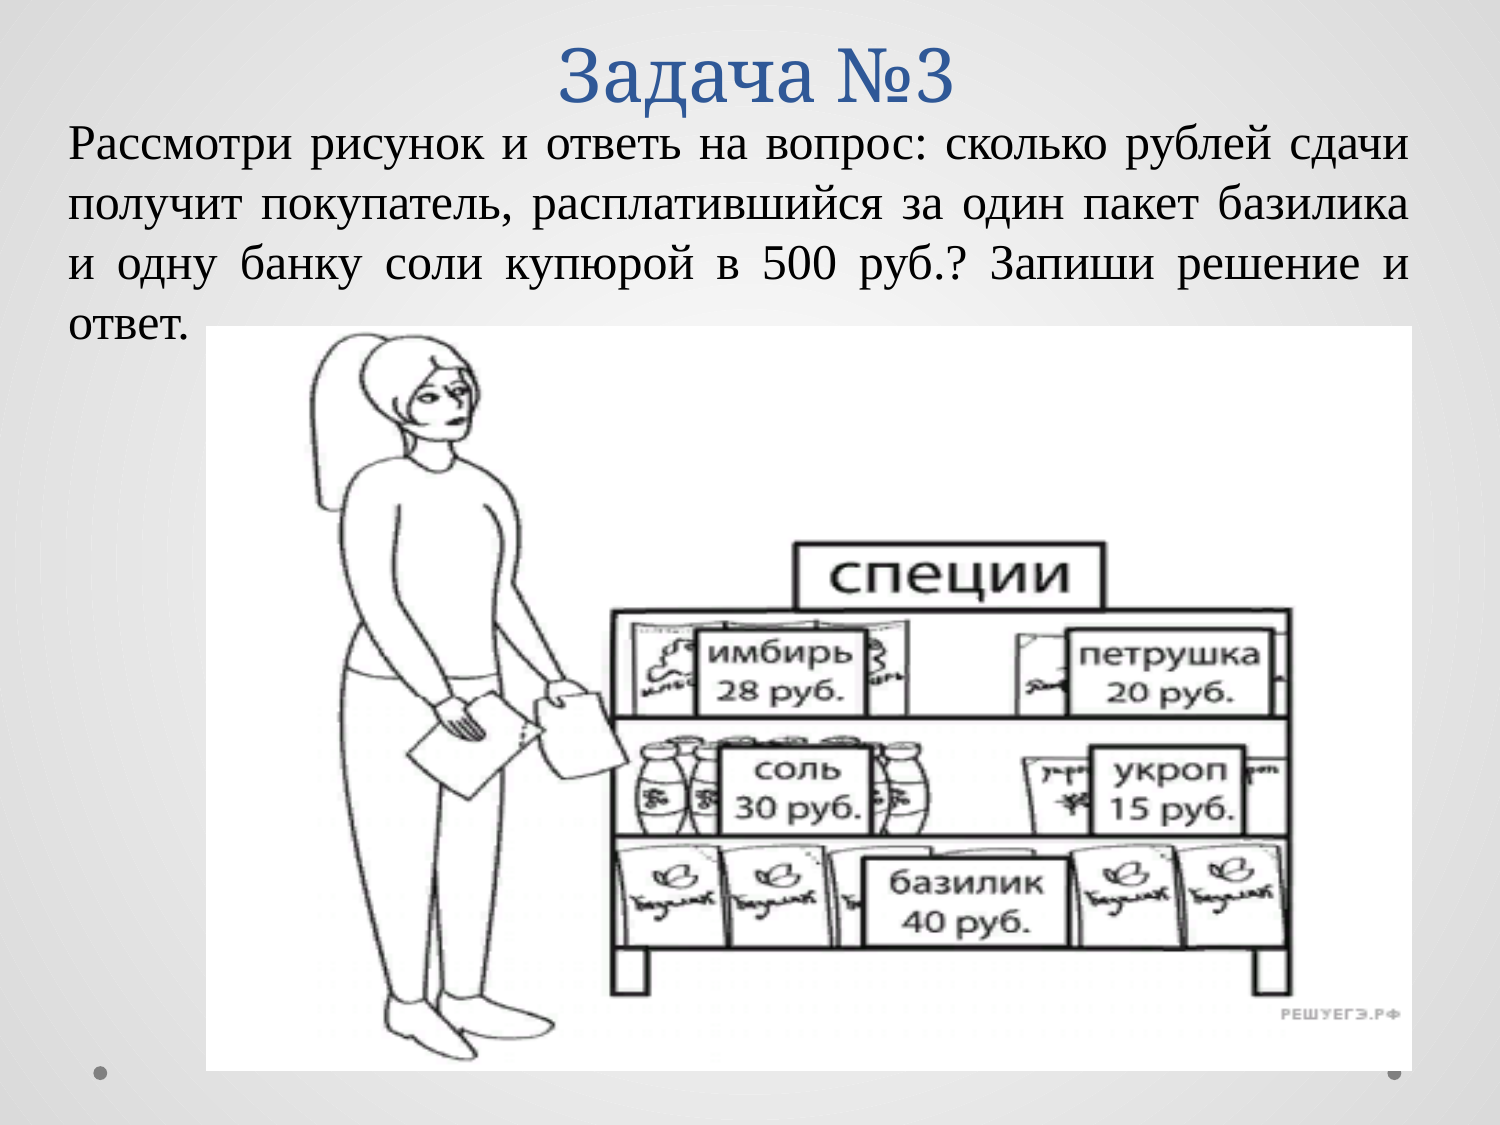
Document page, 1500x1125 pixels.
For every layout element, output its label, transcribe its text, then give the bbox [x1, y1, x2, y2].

list Рассмотри рисунок и ответь на вопрос: сколько рублей сдачи получит покупатель, расплатившийся за один пакет базилика и одну банку соли купюрой в 500 руб.? Запиши решение и ответ. [53, 101, 1425, 1005]
picture [206, 326, 1412, 1071]
title Задача №3 [88, 0, 1425, 101]
